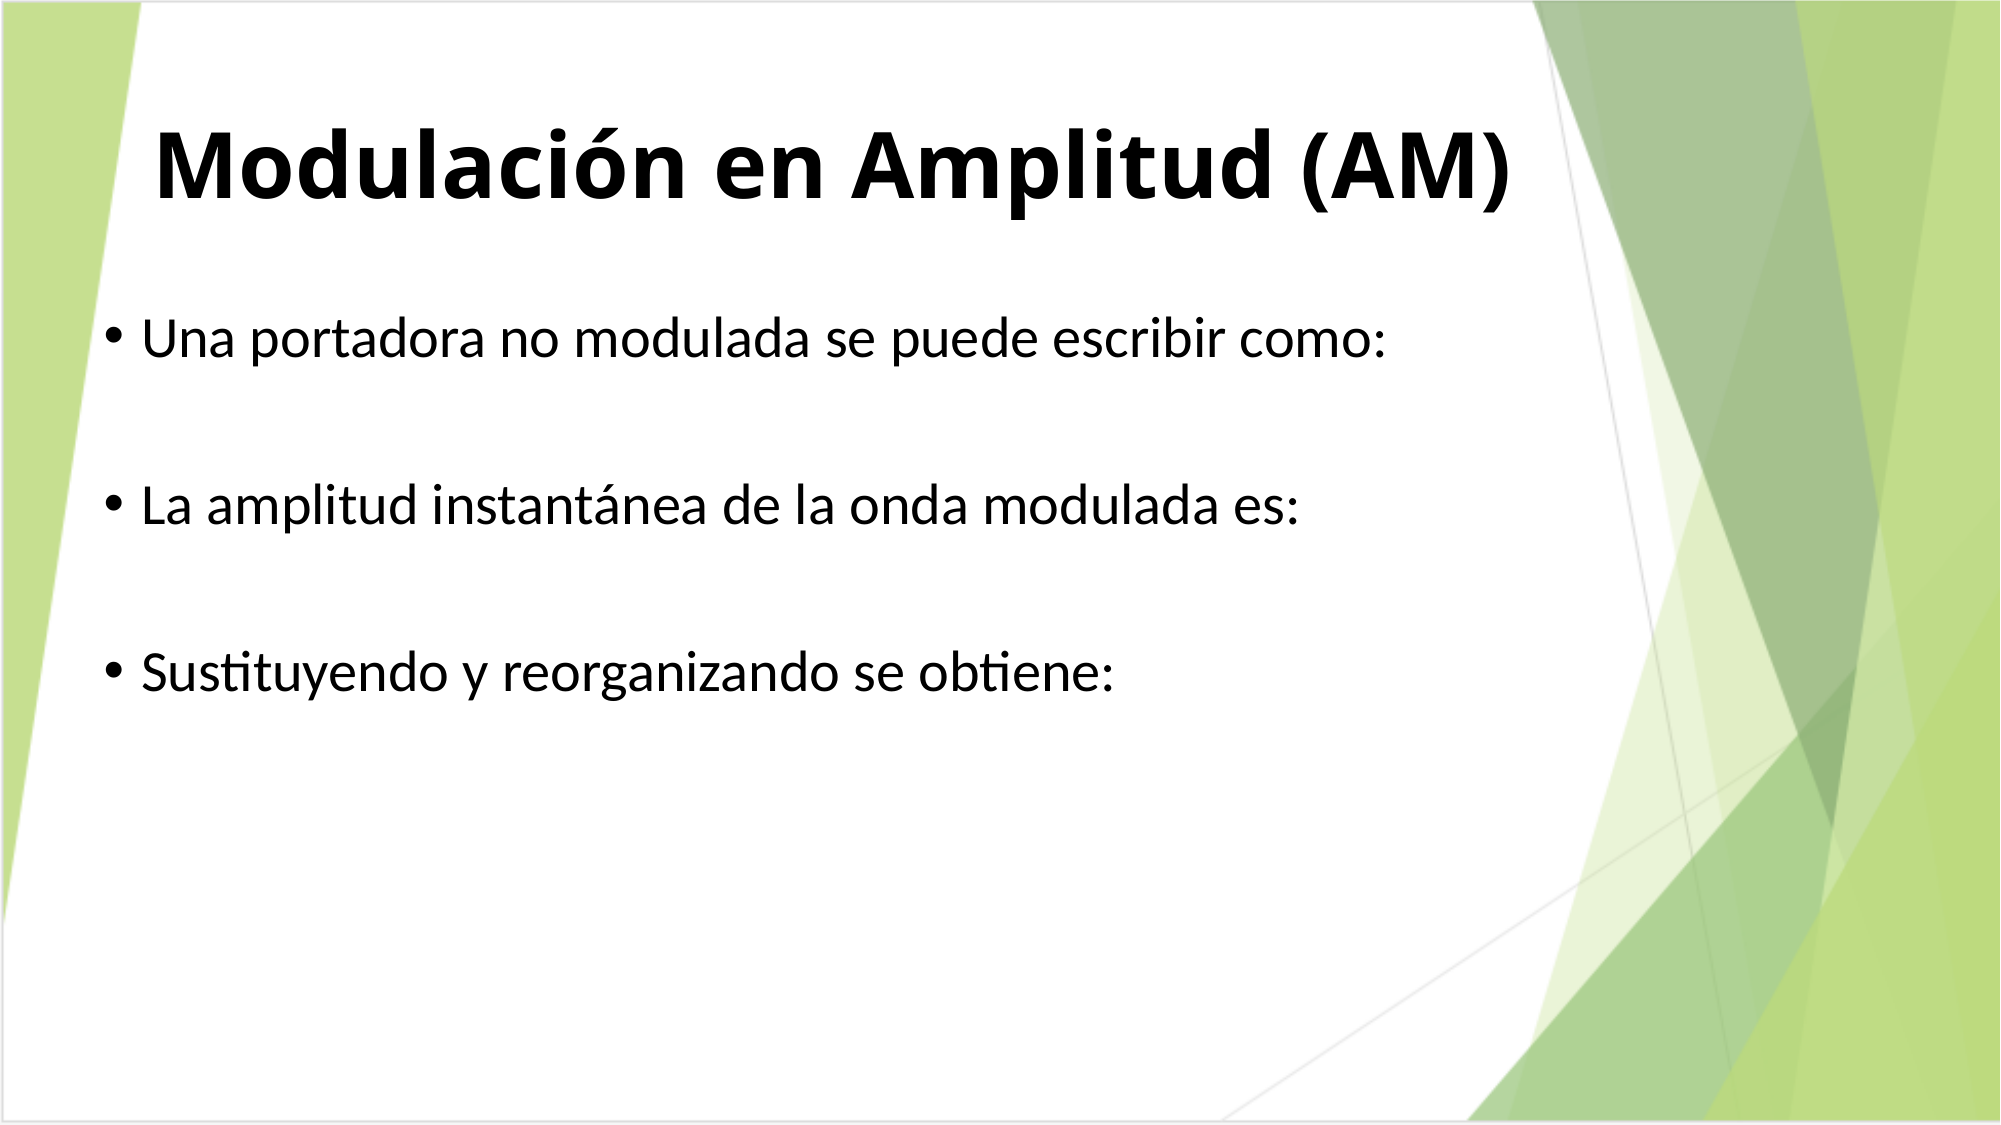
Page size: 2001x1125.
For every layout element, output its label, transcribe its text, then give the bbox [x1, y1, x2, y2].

title Modulación en Amplitud (AM) [137, 59, 1863, 278]
